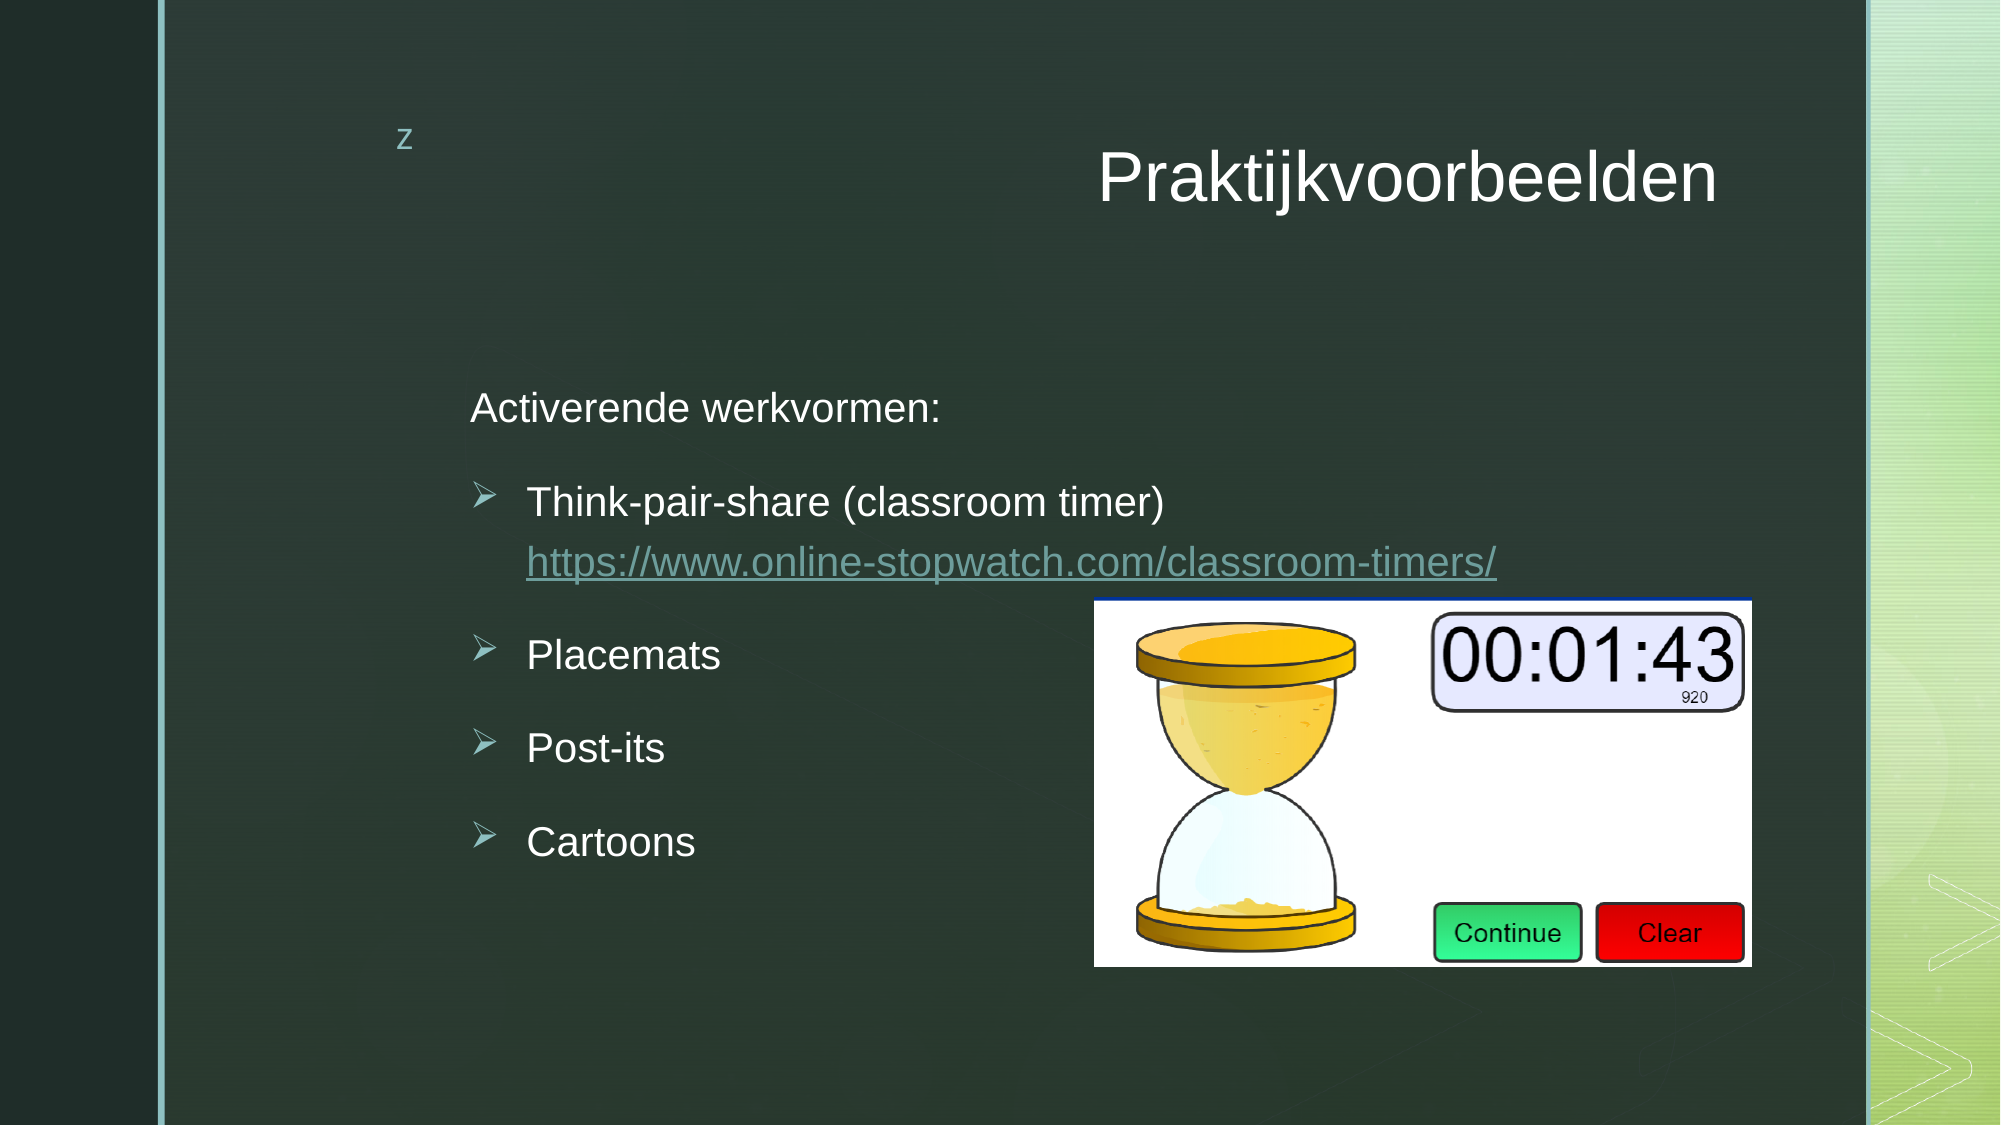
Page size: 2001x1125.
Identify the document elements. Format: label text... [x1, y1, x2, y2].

picture [1094, 597, 1752, 967]
title Praktijkvoorbeelden [428, 132, 1734, 310]
picture [1871, 0, 2001, 1125]
list Activerende werkvormen: Think-pair-share (classroom timer) https://www.online-stopwatch.com/classroom-timers/ Placemats Post-its Cartoons [454, 336, 1734, 993]
